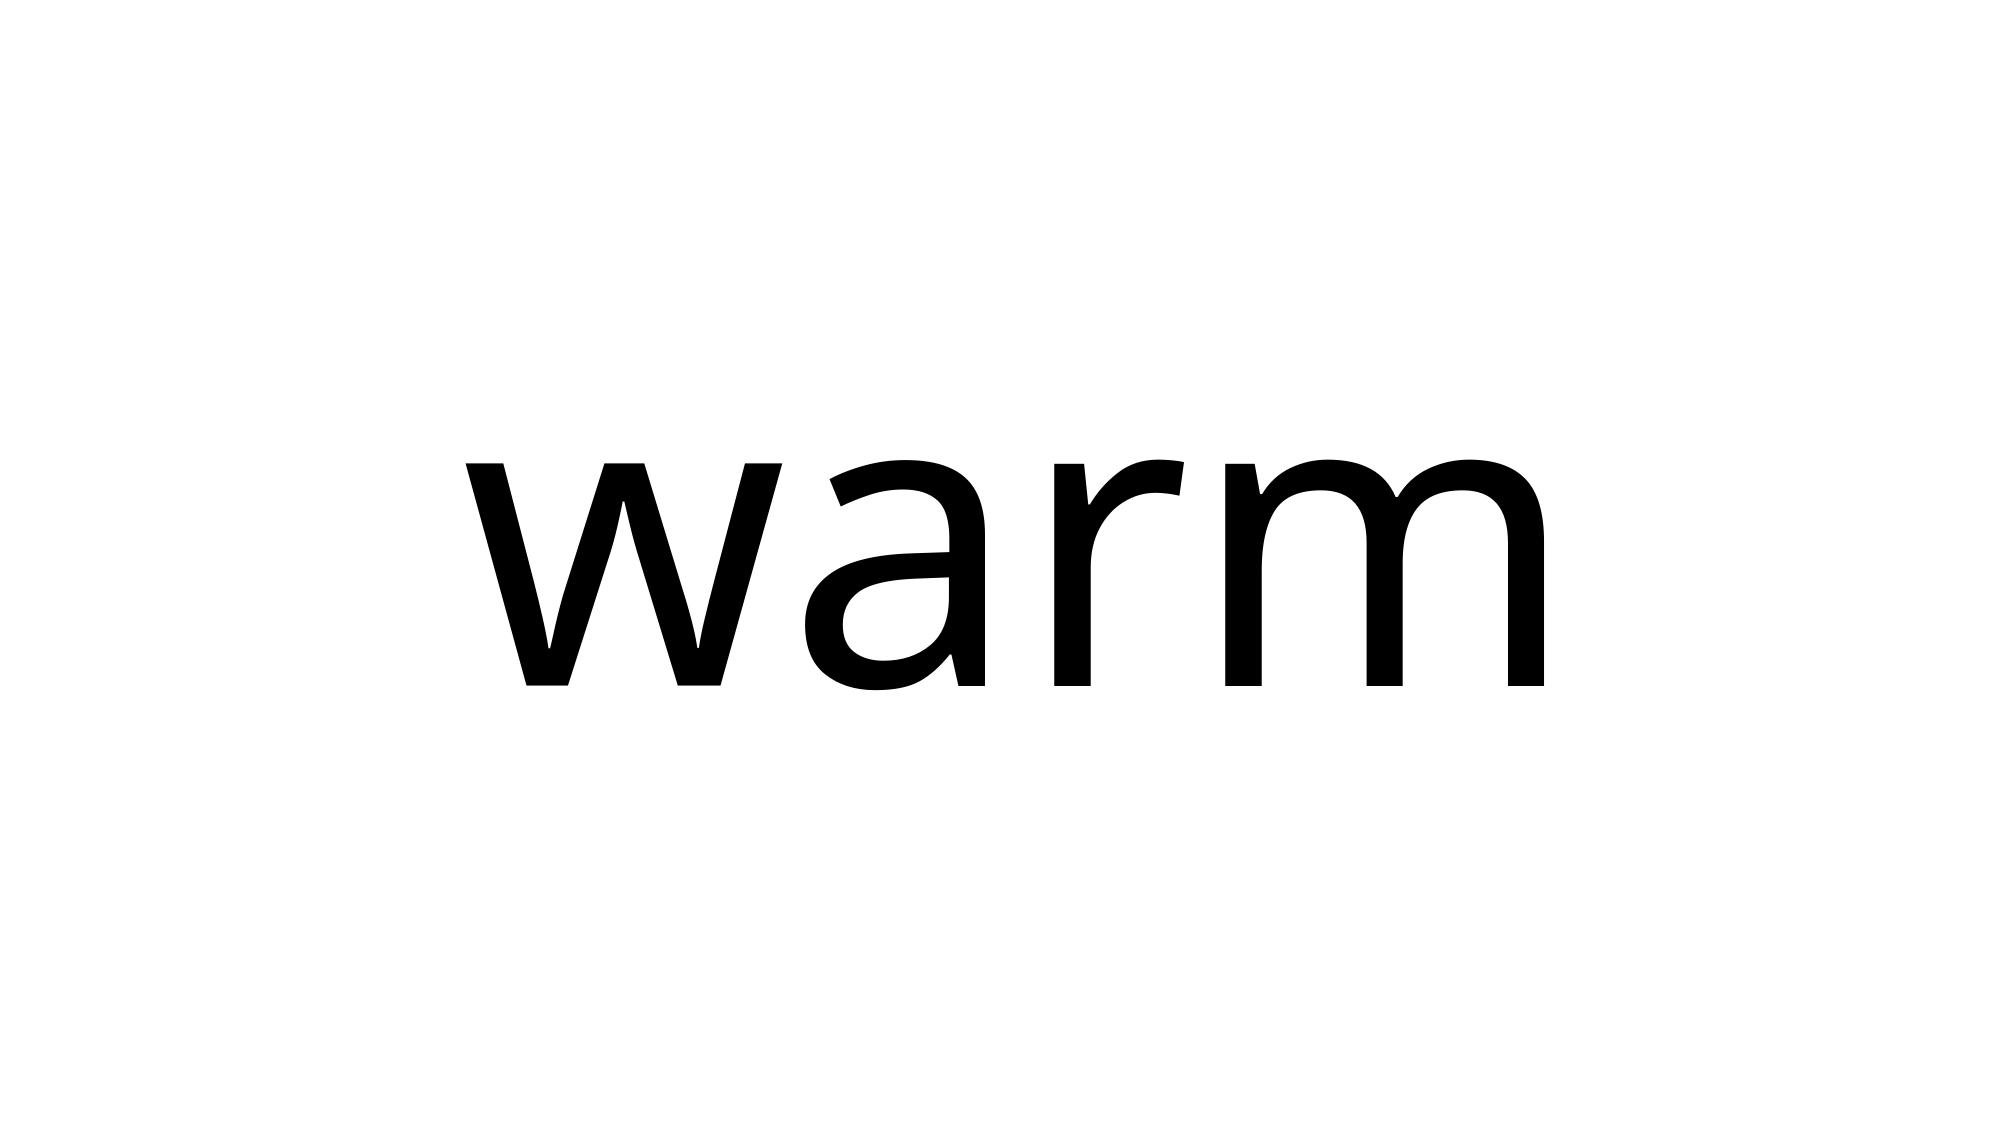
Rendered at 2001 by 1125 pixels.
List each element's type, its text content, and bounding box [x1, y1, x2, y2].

text_box warm [157, 443, 1883, 662]
